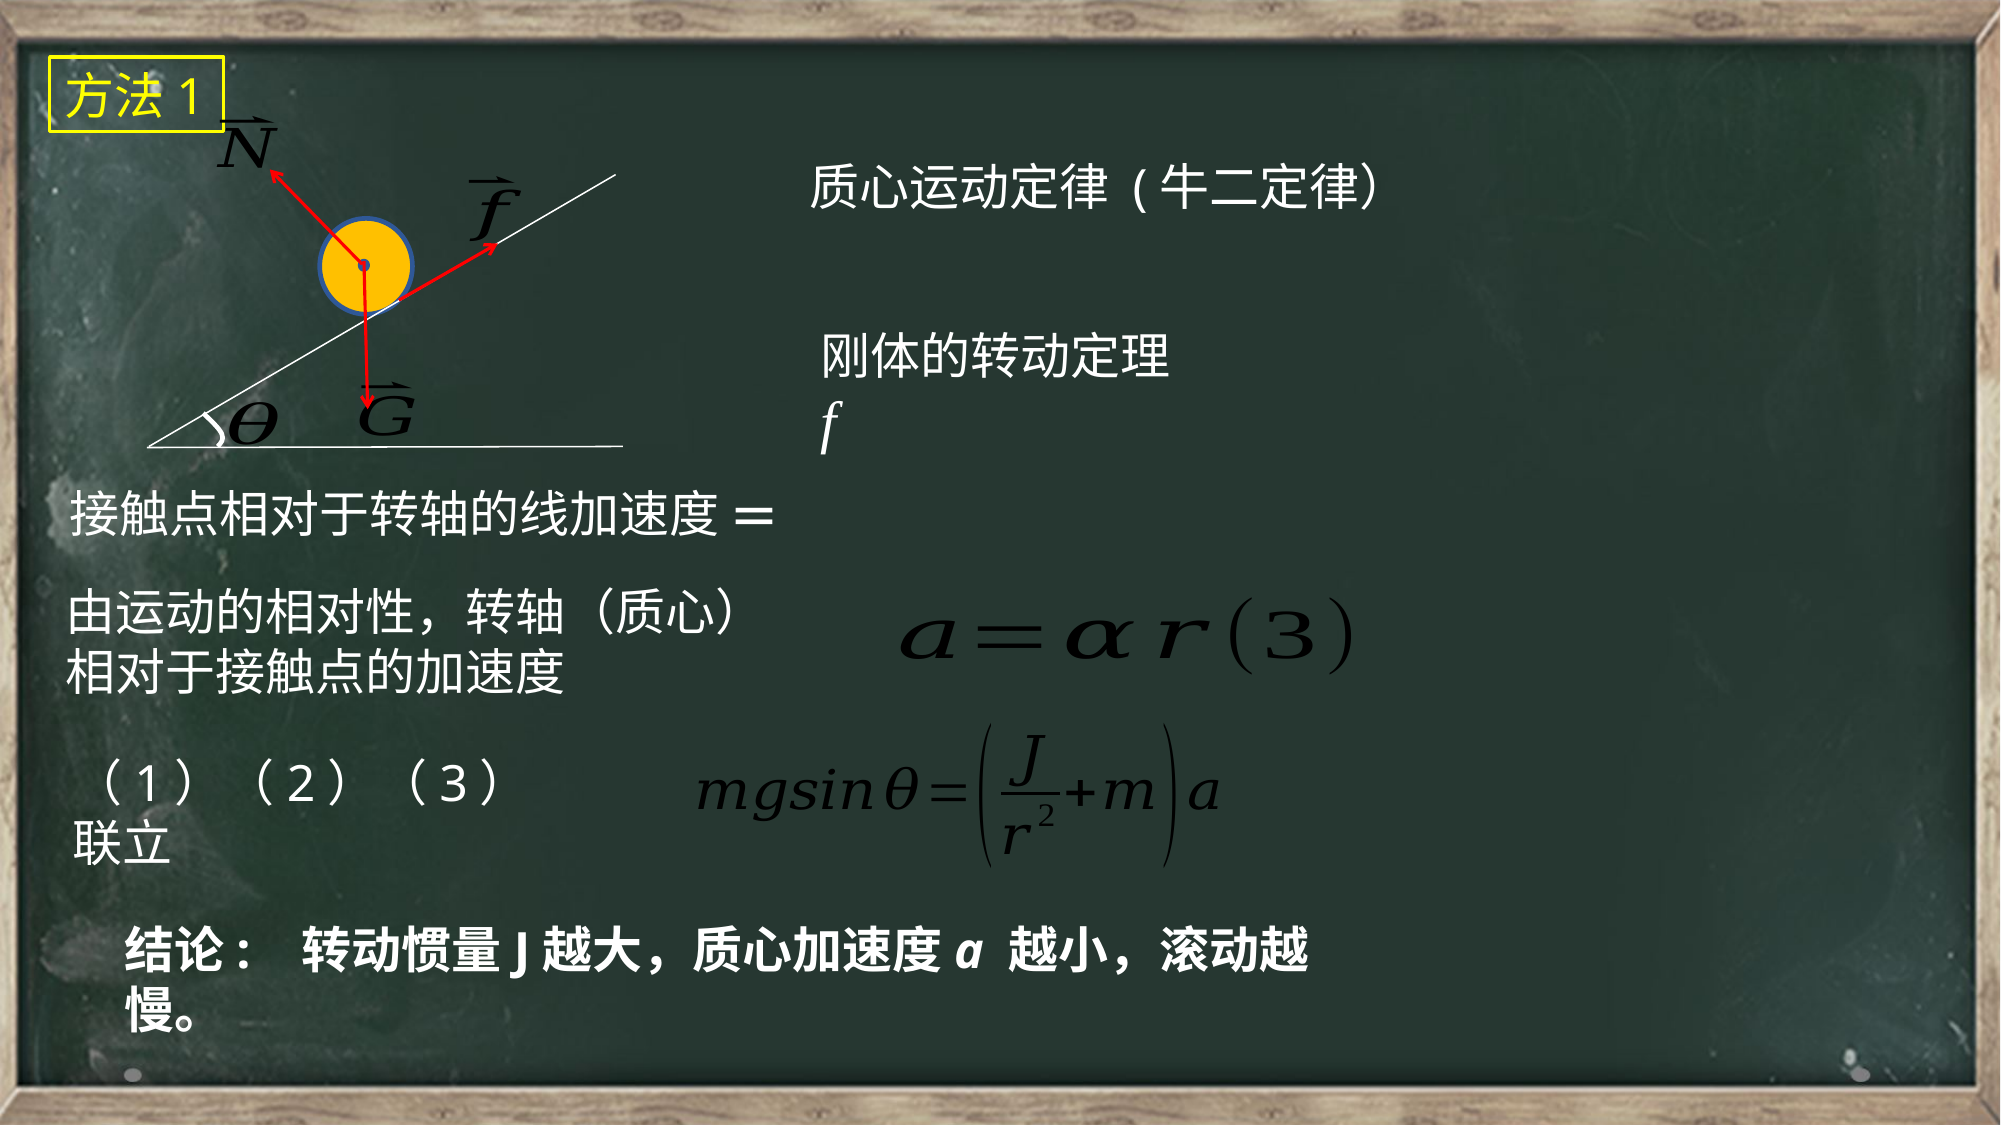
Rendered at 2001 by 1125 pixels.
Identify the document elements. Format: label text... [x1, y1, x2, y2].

picture [0, 0, 2001, 1125]
text_box 由运动的相对性，转轴（质心）相对于接触点的加速度 [50, 572, 810, 708]
text_box 结论: 转动惯量J越大，质心加速度a 越小，滚动越慢。 [109, 910, 1324, 1046]
text_box 方法1 [49, 56, 224, 132]
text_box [146, 174, 624, 458]
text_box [356, 260, 423, 447]
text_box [398, 173, 526, 301]
text_box （1）（2）（3）联立 [57, 744, 594, 940]
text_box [213, 114, 363, 265]
